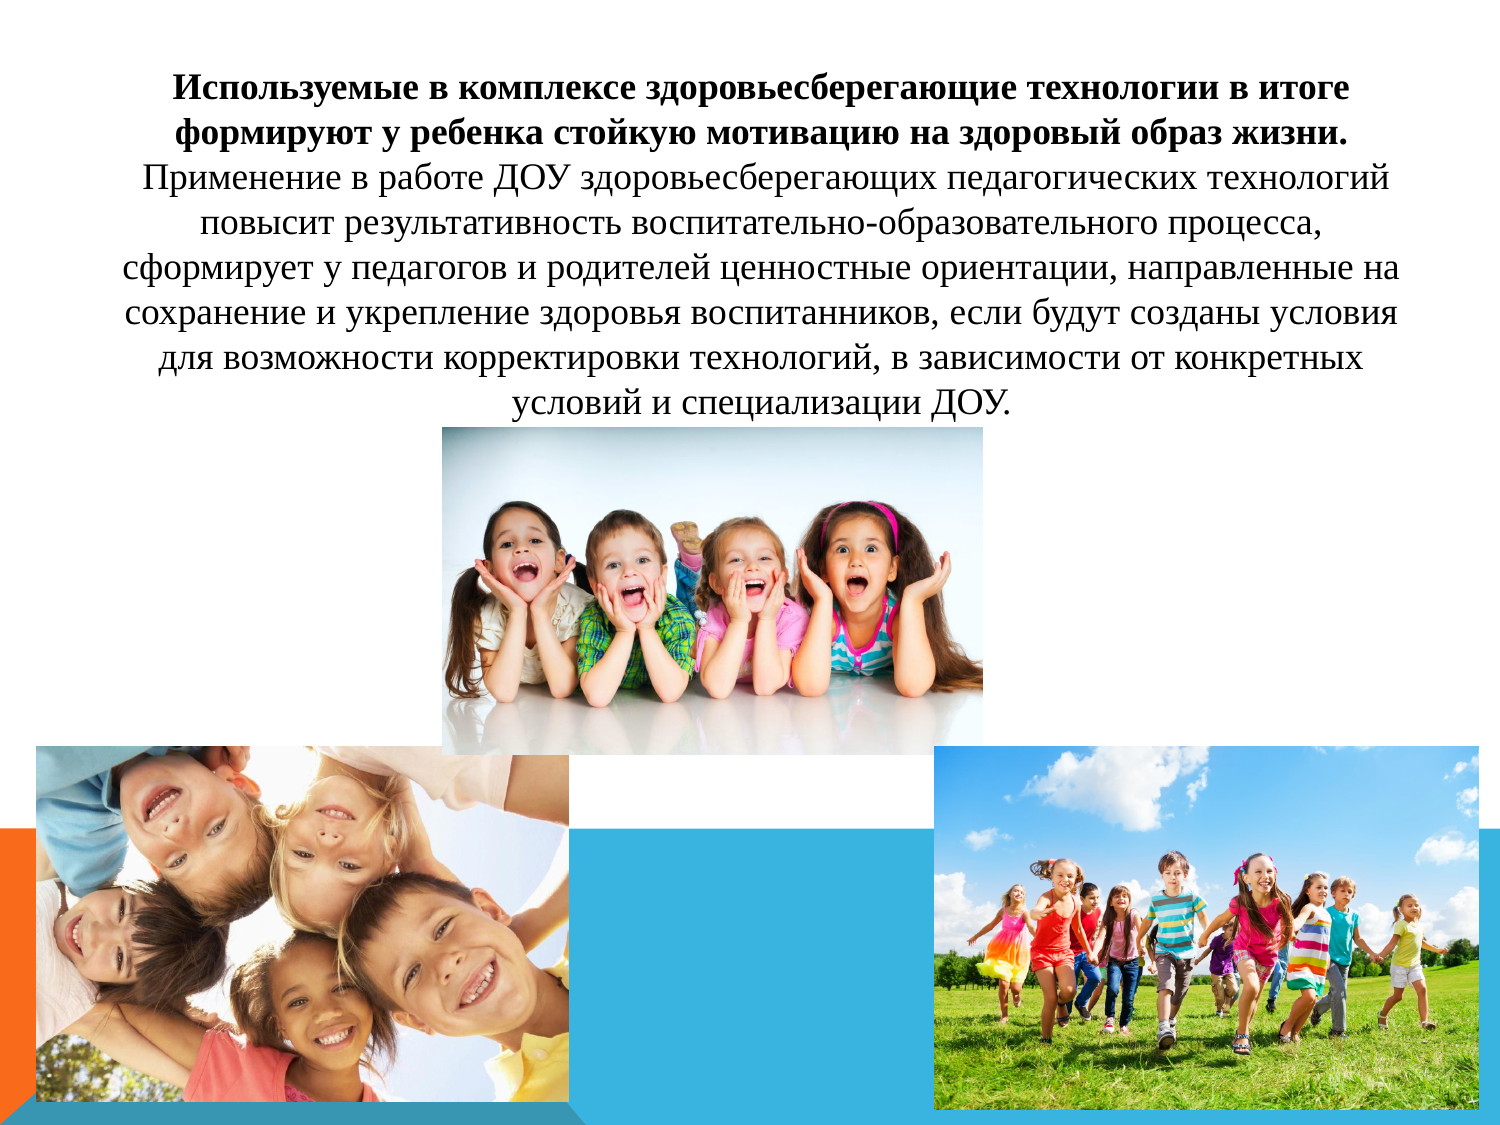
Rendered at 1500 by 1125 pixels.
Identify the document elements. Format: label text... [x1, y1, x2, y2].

picture [36, 427, 1479, 1111]
text_box Используемые в комплексе здоровьесберегающие технологии в итоге формируют у ребенка стойкую мотивацию на здоровый образ жизни. Применение в работе ДОУ здоровьесберегающих педагогических технологий повысит результативность воспитательно-образовательного процесса, сформирует у педагогов и родителей ценностные ориентации, направленные на сохранение и укрепление здоровья воспитанников, если будут созданы условия для возможности корректировки технологий, в зависимости от конкретных условий и специализации ДОУ. [88, 54, 1436, 475]
